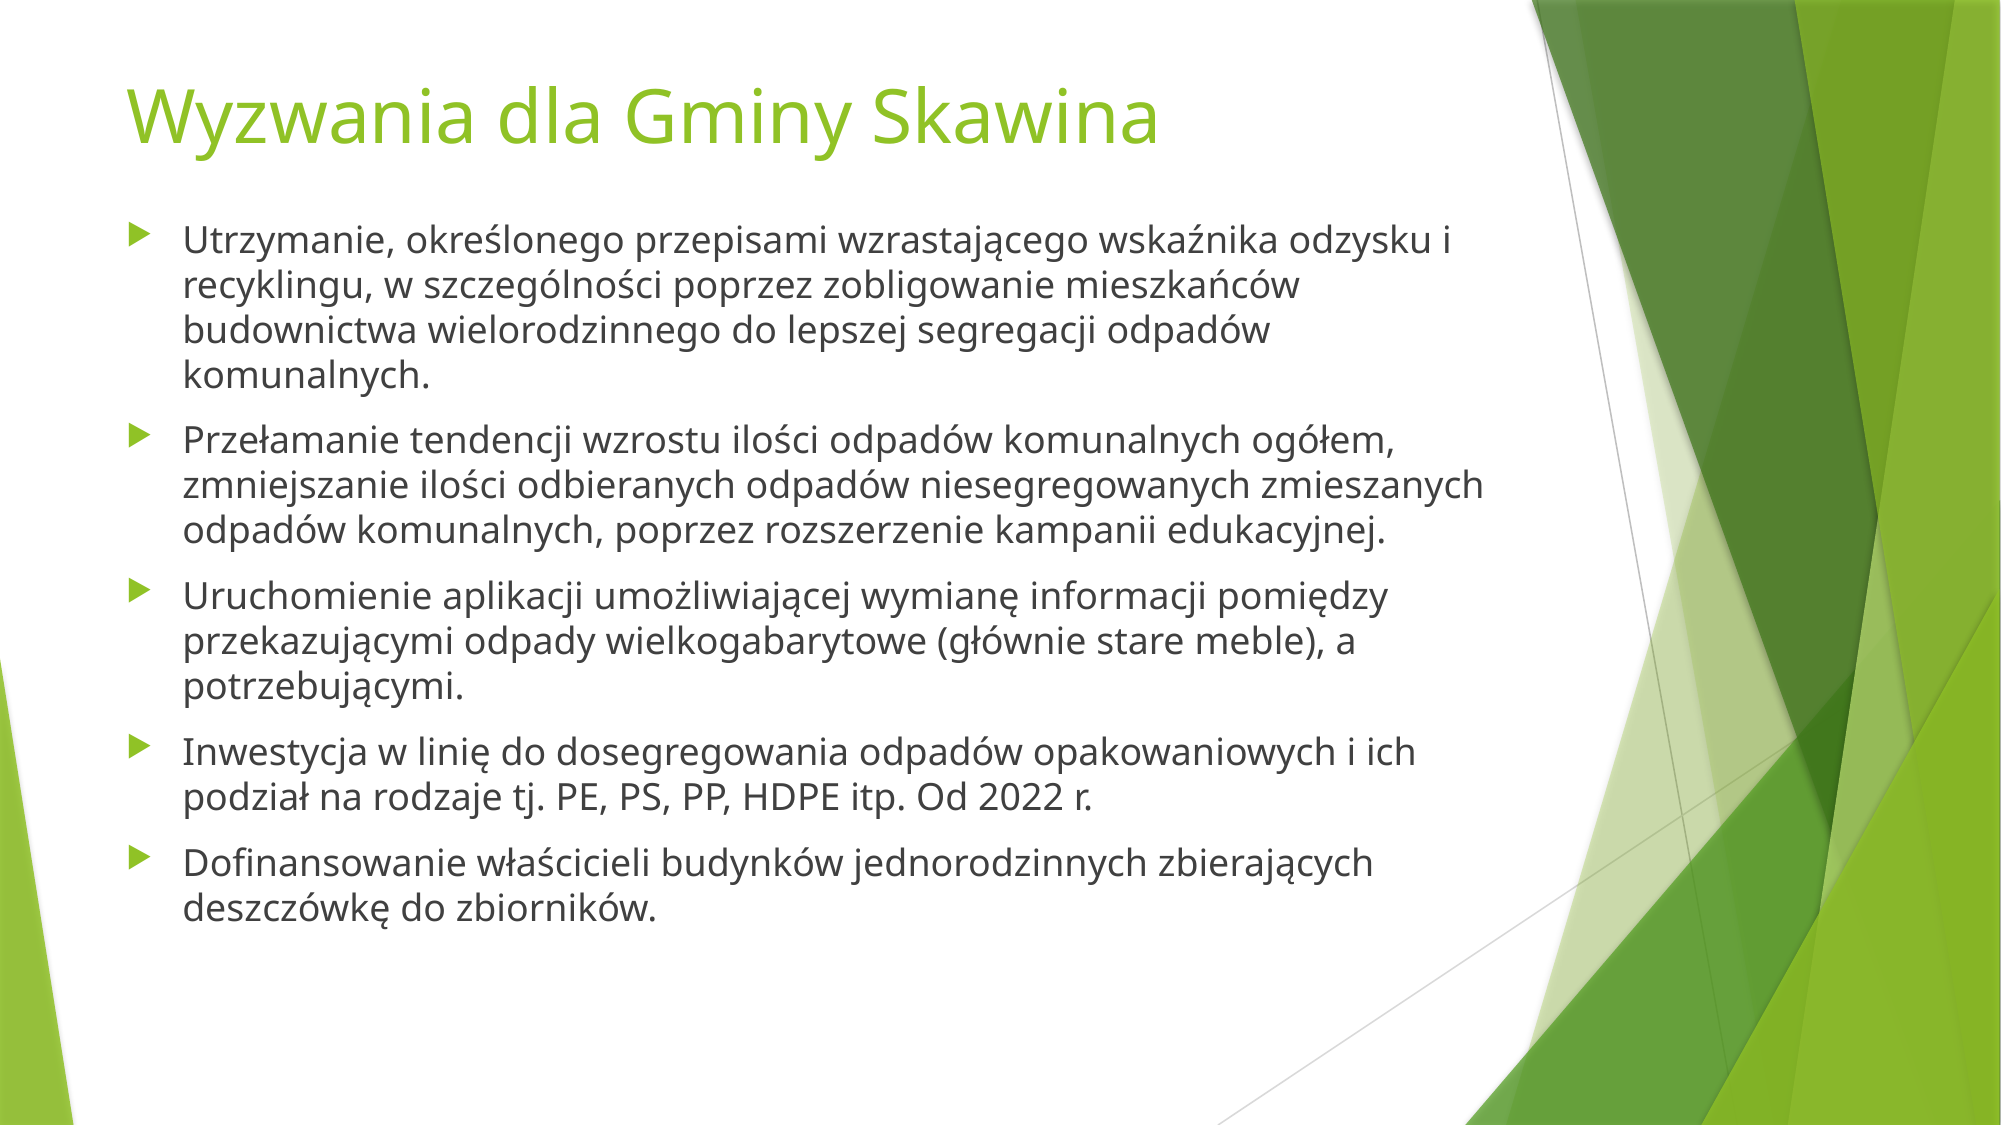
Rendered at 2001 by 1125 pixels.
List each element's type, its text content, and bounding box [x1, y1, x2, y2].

title Wyzwania dla Gminy Skawina [111, 61, 1522, 189]
list Utrzymanie, określonego przepisami wzrastającego wskaźnika odzysku i recyklingu, w szczególności poprzez zobligowanie mieszkańców budownictwa wielorodzinnego do lepszej segregacji odpadów komunalnych. Przełamanie tendencji wzrostu ilości odpadów komunalnych ogółem, zmniejszanie ilości odbieranych odpadów niesegregowanych zmieszanych odpadów komunalnych, poprzez rozszerzenie kampanii edukacyjnej. Uruchomienie aplikacji umożliwiającej wymianę informacji pomiędzy przekazującymi odpady wielkogabarytowe (głównie stare meble), a potrzebującymi. Inwestycja w linię do dosegregowania odpadów opakowaniowych i ich podział na rodzaje tj. PE, PS, PP, HDPE itp. Od 2022 r. Dofinansowanie właścicieli budynków jednorodzinnych zbierających deszczówkę do zbiorników. [111, 208, 1522, 991]
